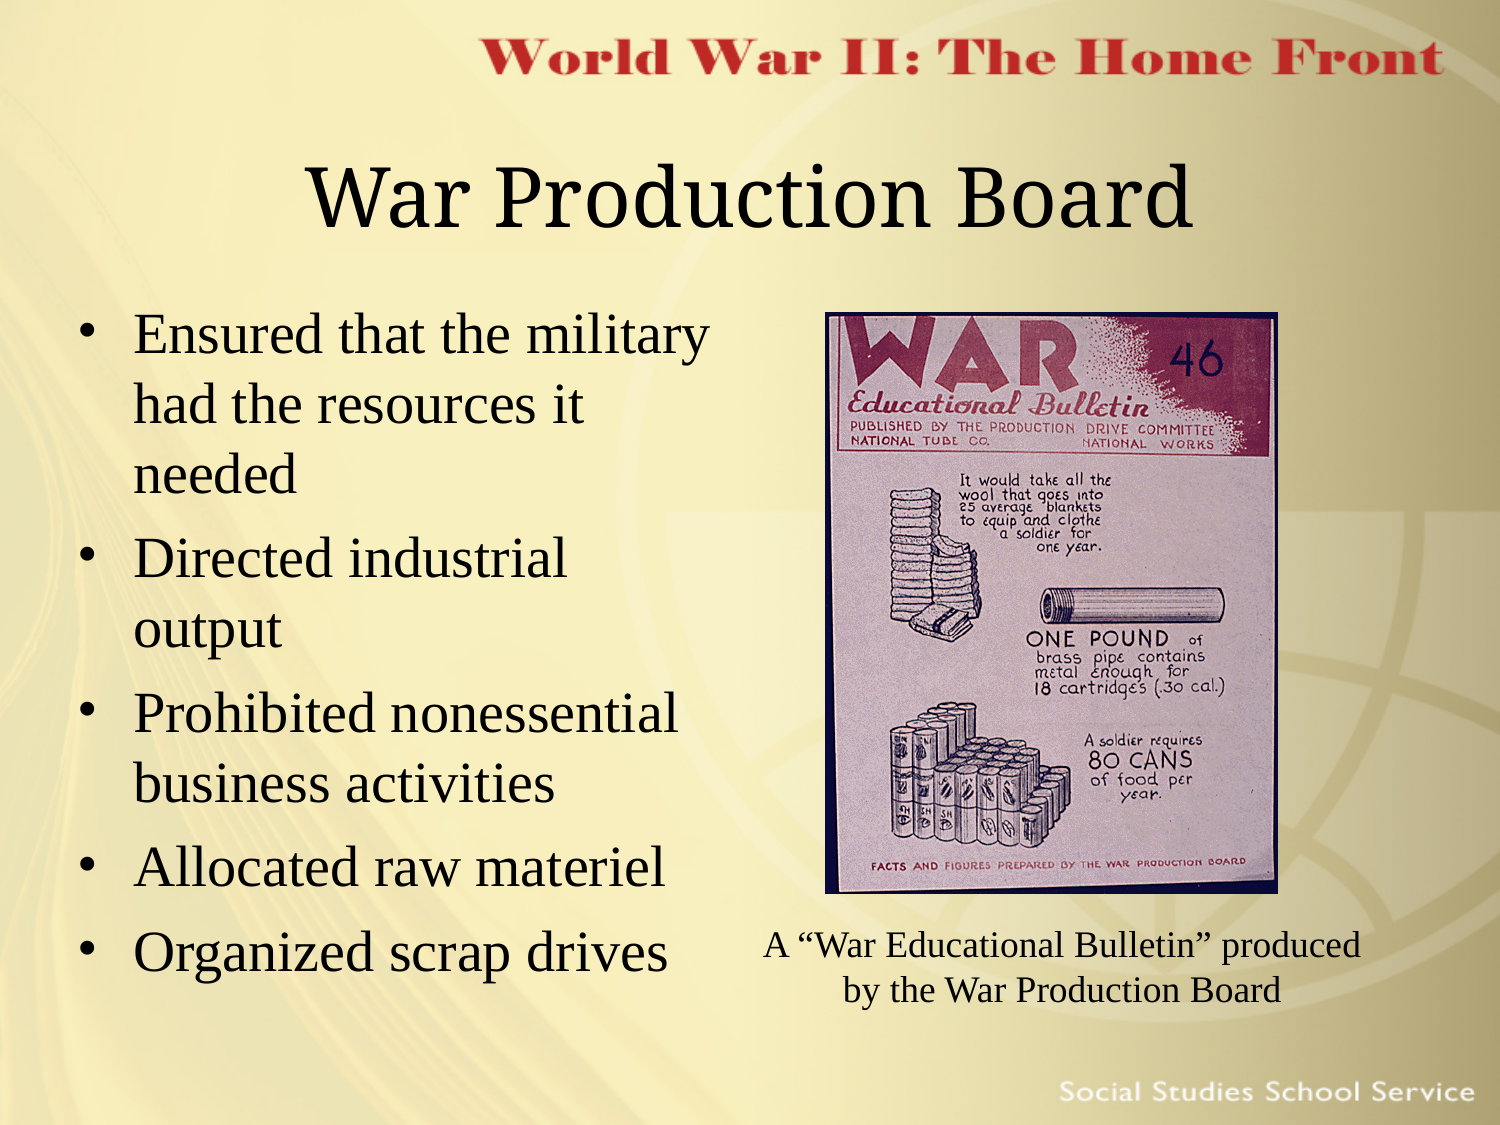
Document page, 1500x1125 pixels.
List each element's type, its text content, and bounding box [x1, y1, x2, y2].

picture [0, 0, 1500, 1125]
title War Production Board [112, 99, 1388, 288]
list Ensured that the military had the resources it needed Directed industrial output Prohibited nonessential business activities Allocated raw materiel Organized scrap drives [62, 287, 738, 963]
text_box A “War Educational Bulletin” produced by the War Production Board [724, 912, 1400, 1018]
